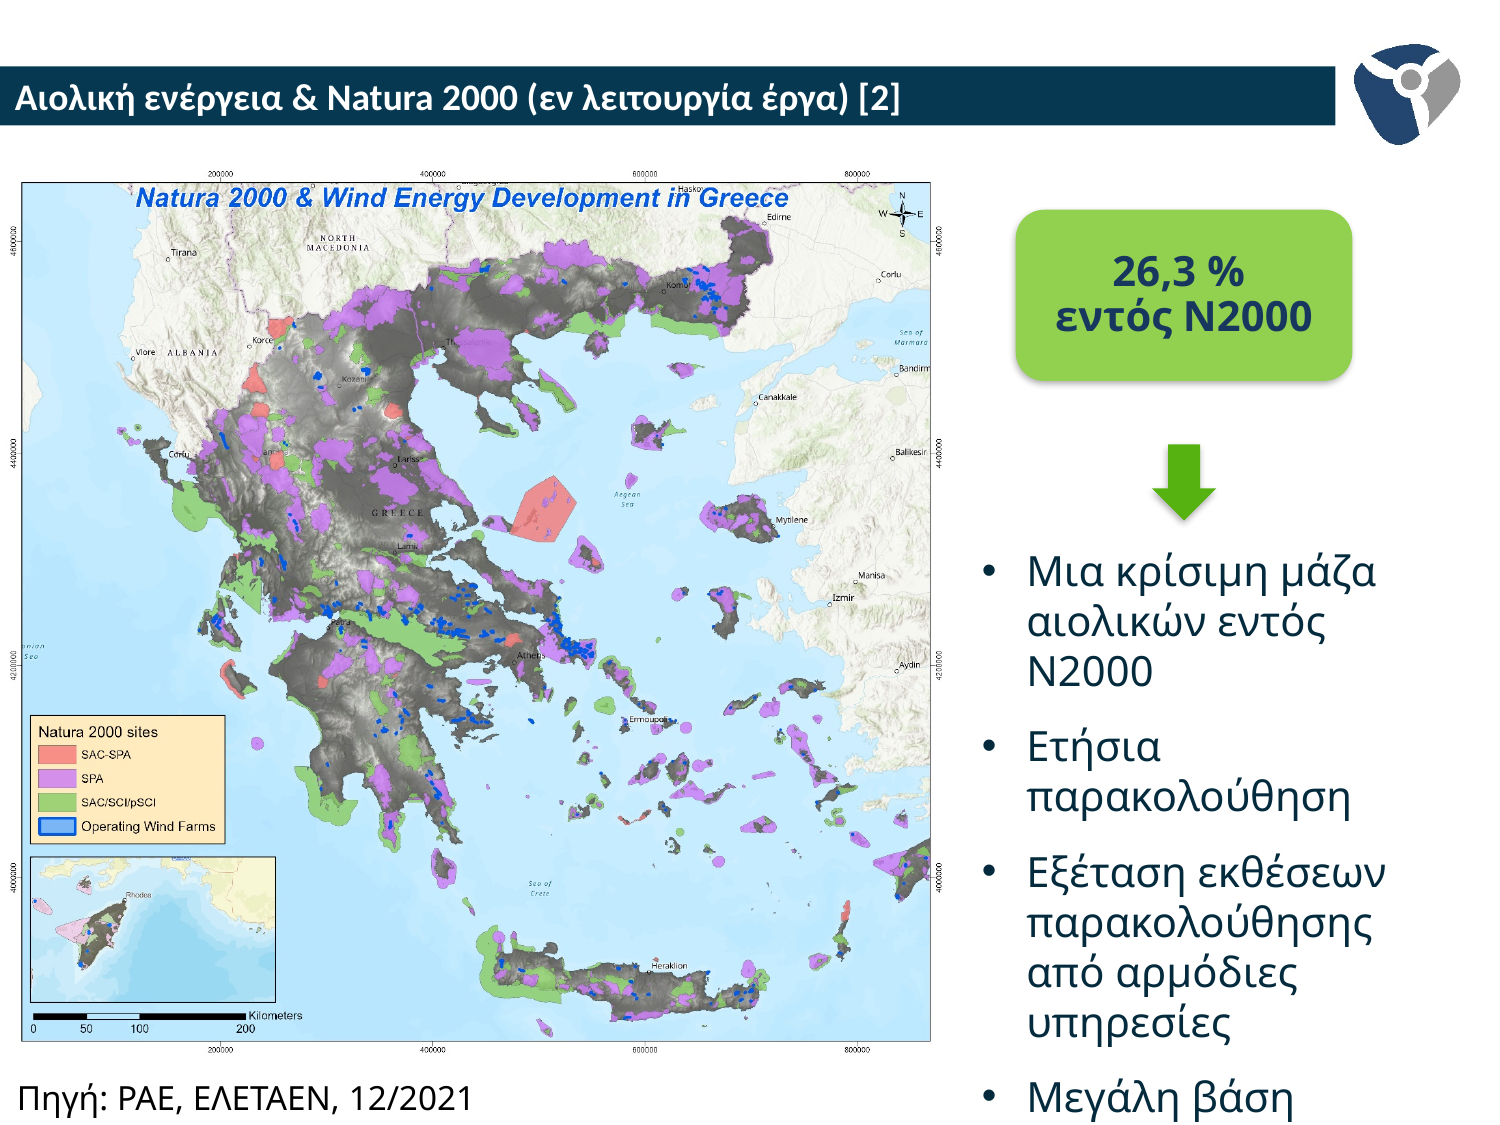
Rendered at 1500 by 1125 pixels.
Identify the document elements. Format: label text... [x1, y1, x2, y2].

picture [1, 164, 948, 1057]
text_box Μια κρίσιμη μάζα αιολικών εντός Ν2000 Ετήσια παρακολούθηση Εξέταση εκθέσεων παρακολούθησης από αρμόδιες υπηρεσίες Μεγάλη βάση δεδομένων [948, 538, 1454, 1006]
text_box 26,3 % εντός N2000 [1014, 208, 1354, 382]
text_box Πηγή: ΡΑΕ, ΕΛΕΤΑΕΝ, 12/2021 [2, 1069, 705, 1125]
text_box Αιολική ενέργεια & Natura 2000 (εν λειτουργία έργα) [2] [0, 66, 1335, 126]
text_box [1149, 443, 1219, 522]
picture [1335, 22, 1476, 165]
